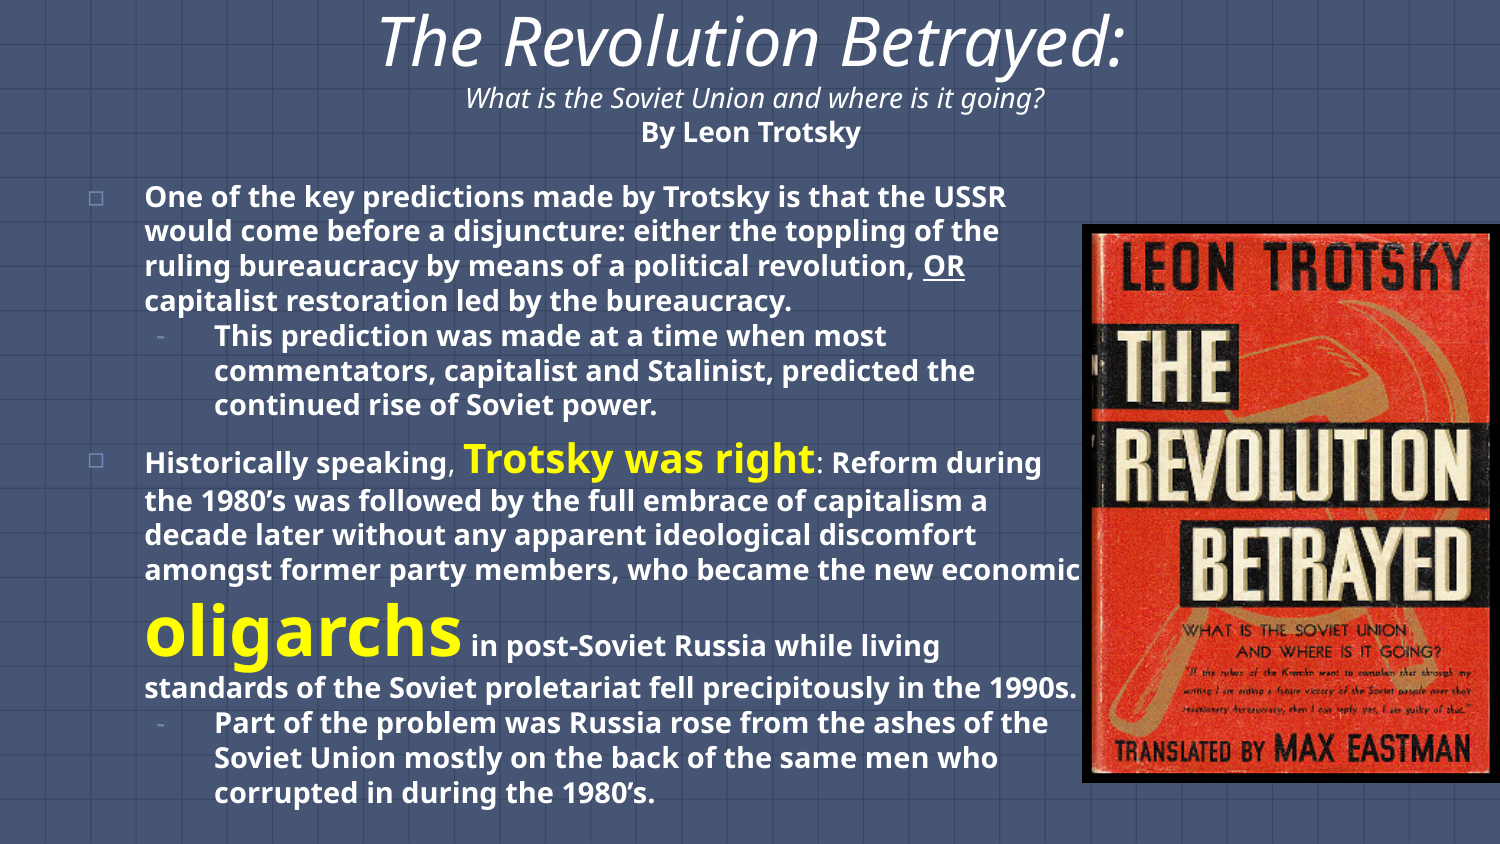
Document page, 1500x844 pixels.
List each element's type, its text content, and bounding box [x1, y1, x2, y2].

title The Revolution Betrayed: What is the Soviet Union and where is it going? By Leon Trotsky [160, 0, 1350, 164]
picture [1082, 224, 1500, 783]
list One of the key predictions made by Trotsky is that the USSR would come before a disjuncture: either the toppling of the ruling bureaucracy by means of a political revolution, OR capitalist restoration led by the bureaucracy. This prediction was made at a time when most commentators, capitalist and Stalinist, predicted the continued rise of Soviet power. Historically speaking, Trotsky was right: Reform during the 1980’s was followed by the full embrace of capitalism a decade later without any apparent ideological discomfort amongst former party members, who became the new economic oligarchs in post-Soviet Russia while living standards of the Soviet proletariat fell precipitously in the 1990s. Part of the problem was Russia rose from the ashes of the Soviet Union mostly on the back of the same men who corrupted in during the 1980’s. [59, 163, 1102, 844]
